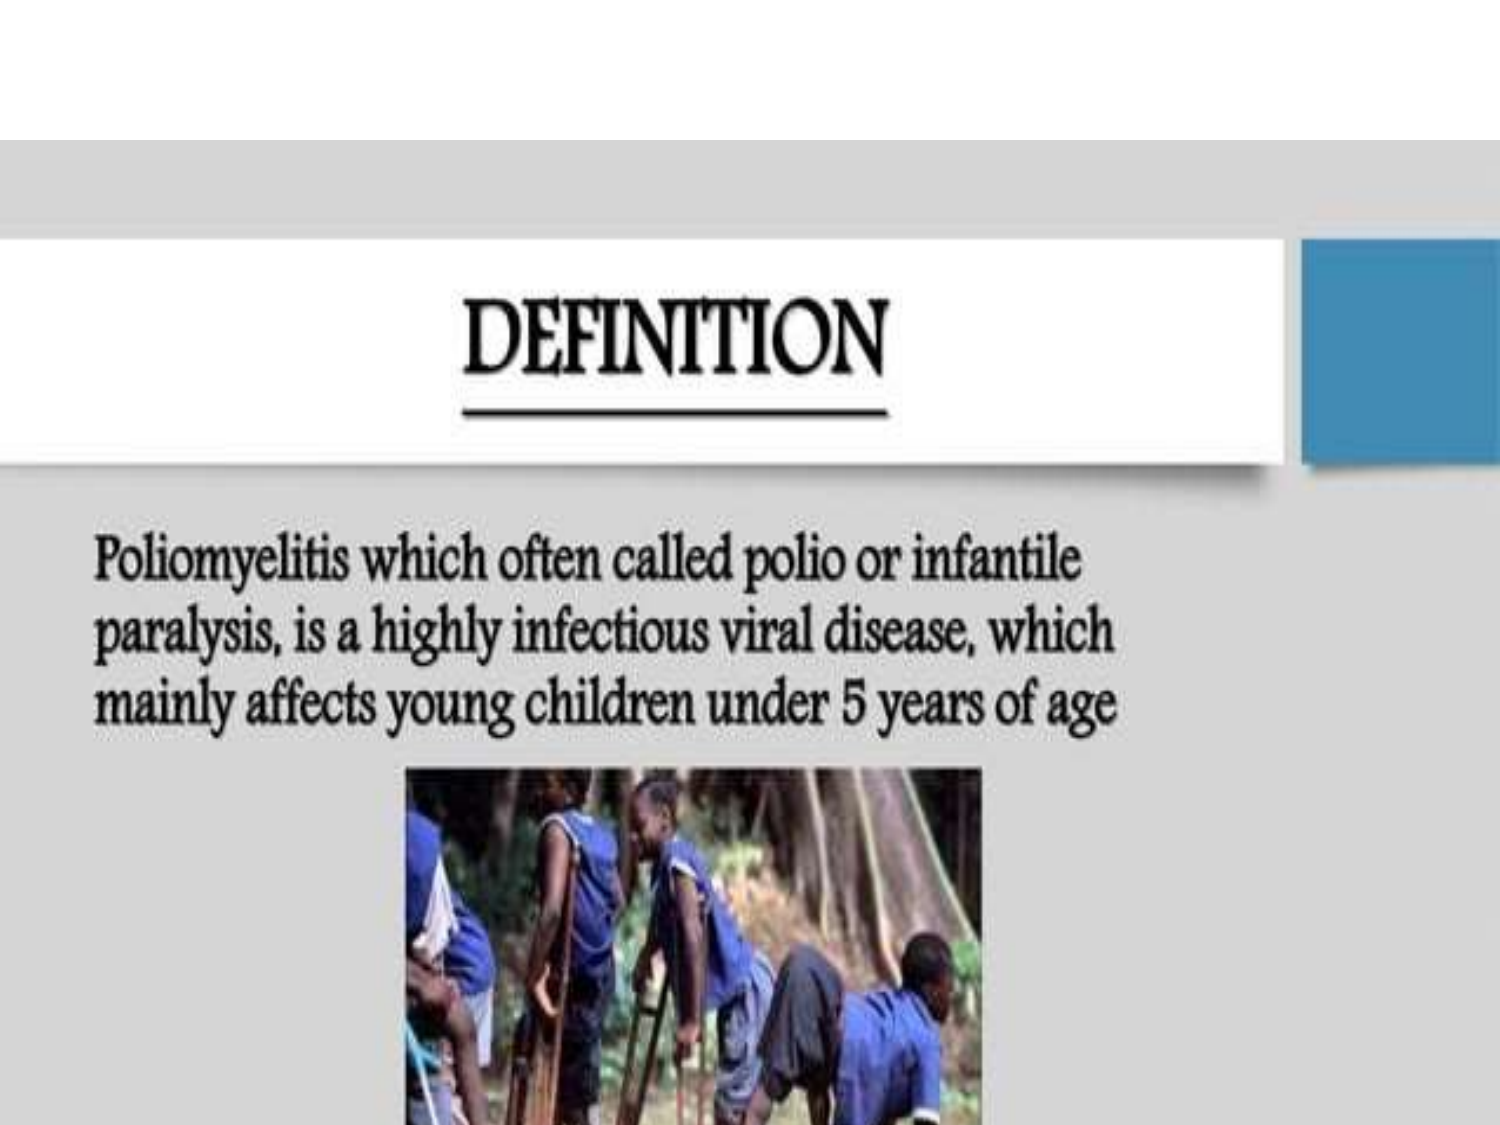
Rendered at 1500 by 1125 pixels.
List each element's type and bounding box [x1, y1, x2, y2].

picture [0, 139, 1500, 1125]
